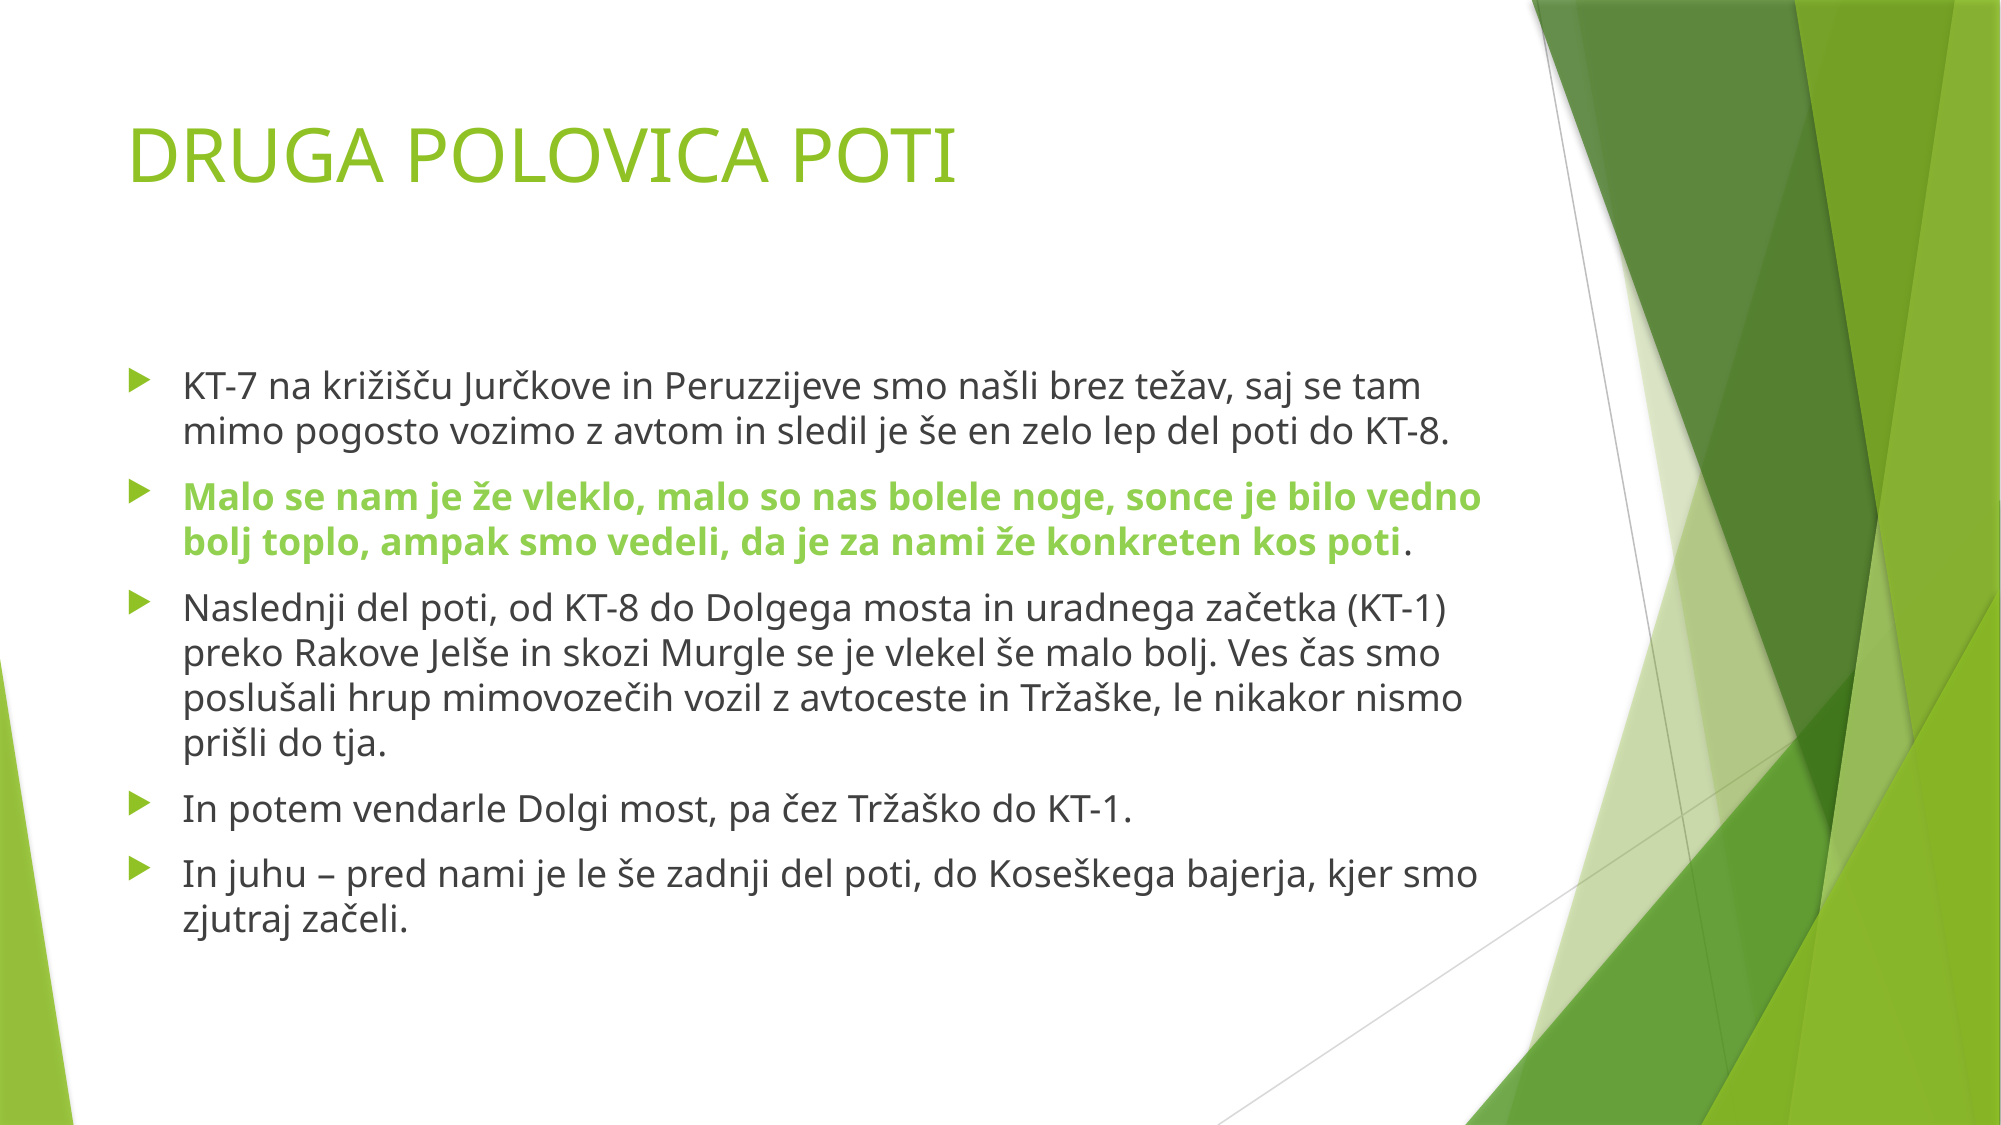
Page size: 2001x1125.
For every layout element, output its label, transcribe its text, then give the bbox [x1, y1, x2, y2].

list KT-7 na križišču Jurčkove in Peruzzijeve smo našli brez težav, saj se tam mimo pogosto vozimo z avtom in sledil je še en zelo lep del poti do KT-8. Malo se nam je že vleklo, malo so nas bolele noge, sonce je bilo vedno bolj toplo, ampak smo vedeli, da je za nami že konkreten kos poti. Naslednji del poti, od KT-8 do Dolgega mosta in uradnega začetka (KT-1) preko Rakove Jelše in skozi Murgle se je vlekel še malo bolj. Ves čas smo poslušali hrup mimovozečih vozil z avtoceste in Tržaške, le nikakor nismo prišli do tja. In potem vendarle Dolgi most, pa čez Tržaško do KT-1. In juhu – pred nami je le še zadnji del poti, do Koseškega bajerja, kjer smo zjutraj začeli. [111, 354, 1522, 992]
title DRUGA POLOVICA POTI [111, 99, 1522, 317]
